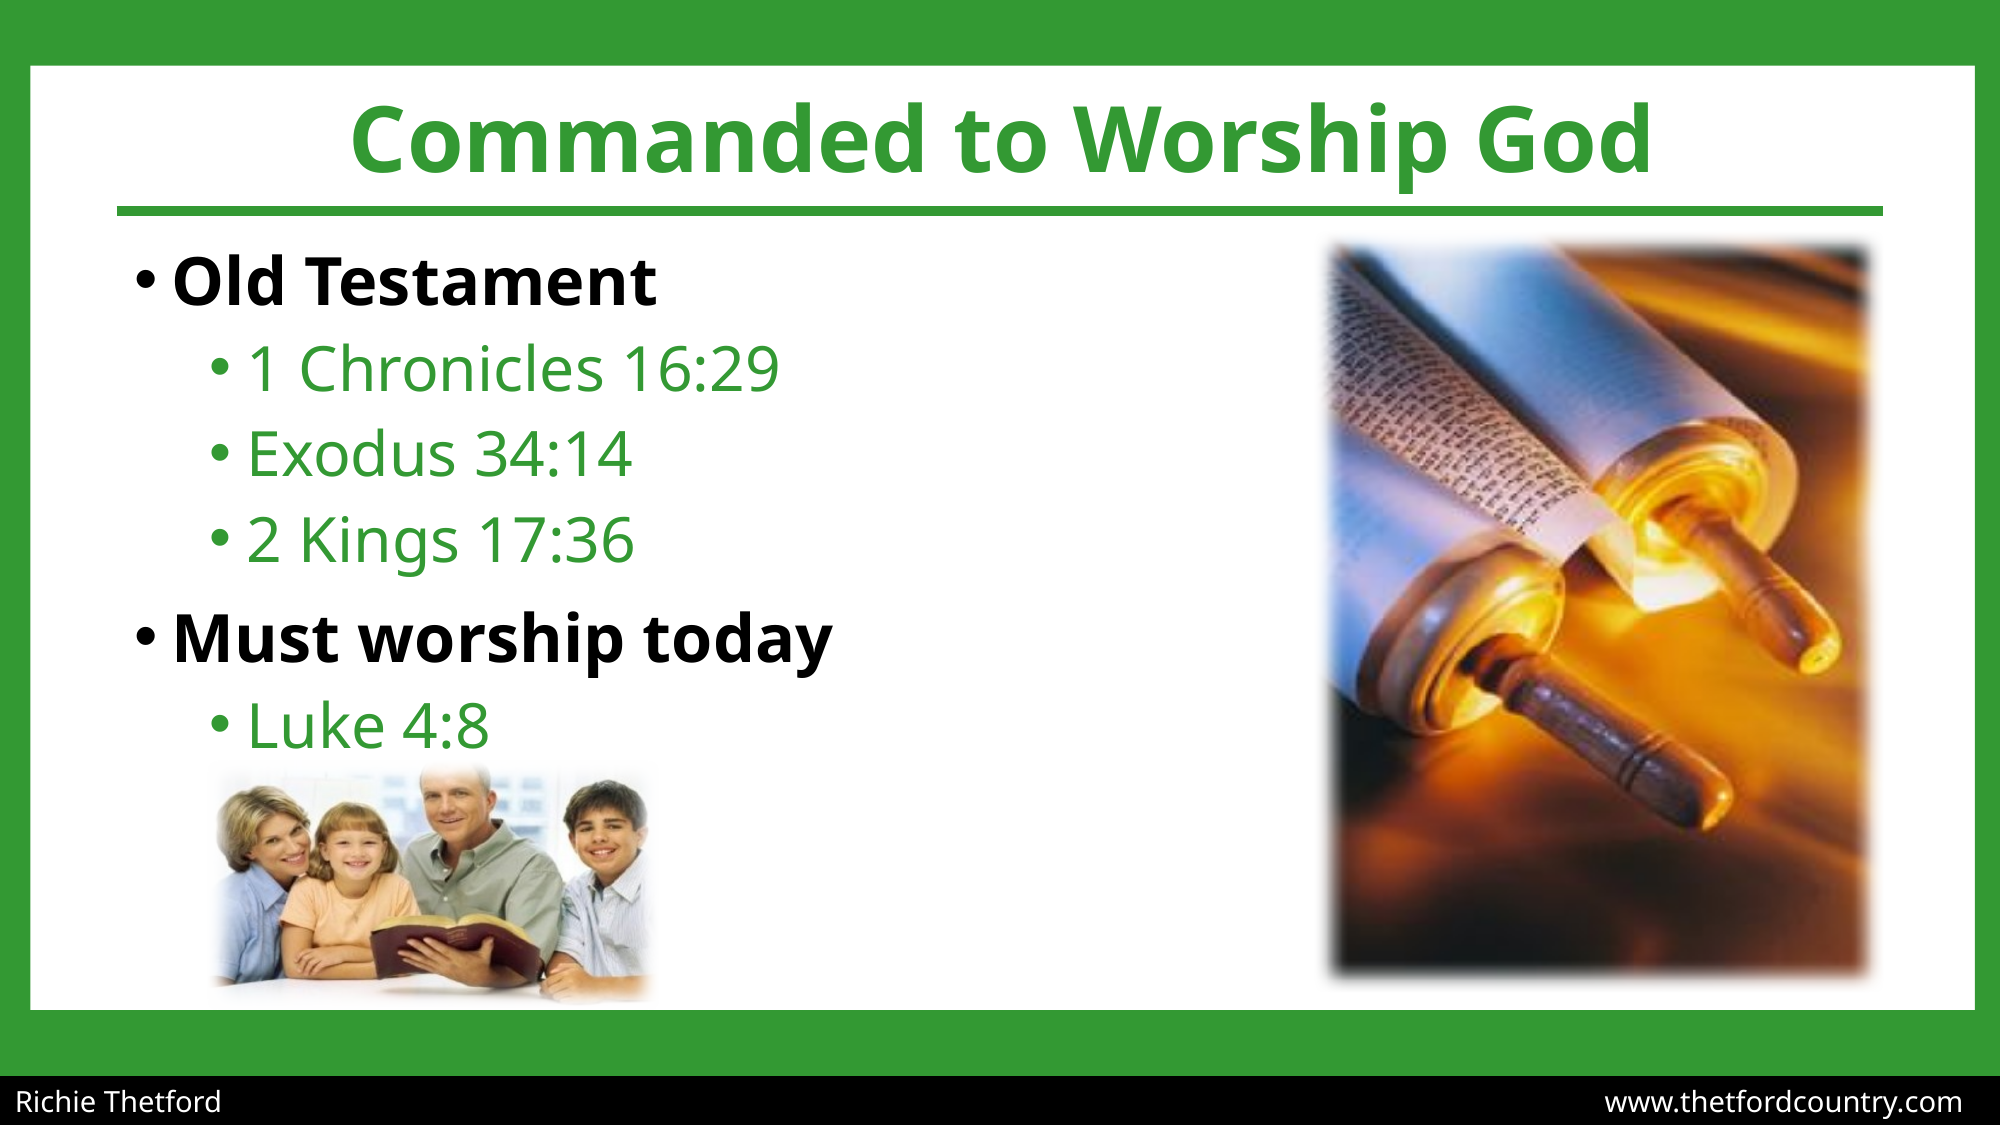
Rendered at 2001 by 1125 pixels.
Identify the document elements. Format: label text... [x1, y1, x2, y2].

picture [1314, 230, 1884, 993]
list Old Testament 1 Chronicles 16:29 Exodus 34:14 2 Kings 17:36 Must worship today Luke 4:8 [119, 230, 1884, 1001]
text_box [1974, 0, 2000, 1077]
picture [206, 759, 660, 1012]
text_box Richie Thetford www.thetfordcountry.com [0, 1077, 2000, 1125]
text_box [0, 0, 32, 1077]
text_box [32, 1009, 1974, 1077]
text_box [32, 0, 1974, 67]
title Commanded to Worship God [32, 67, 1974, 221]
